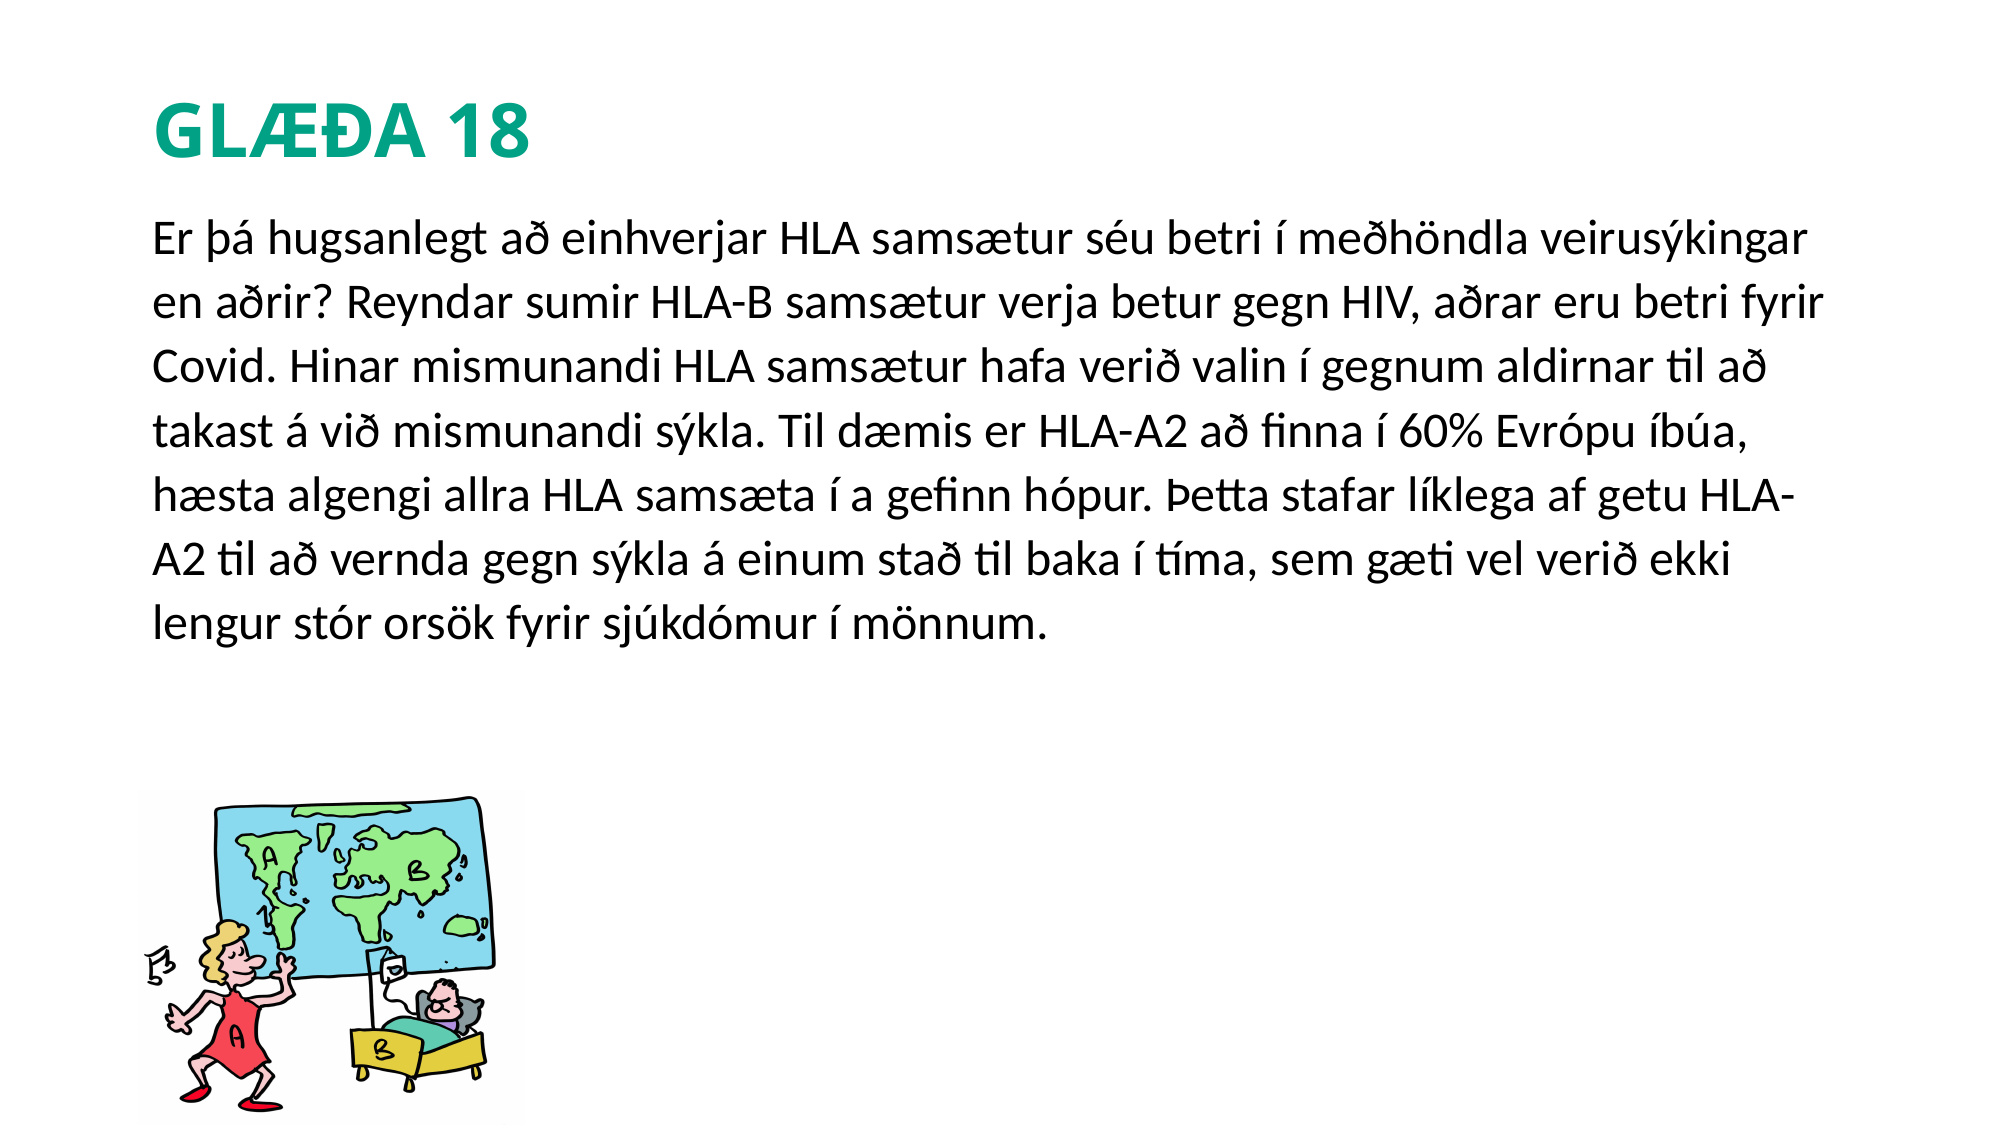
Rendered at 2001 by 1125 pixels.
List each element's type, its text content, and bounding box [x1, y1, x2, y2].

picture [137, 790, 525, 1125]
title GLÆÐA 18 [137, 59, 1863, 192]
list Er þá hugsanlegt að einhverjar HLA samsætur séu betri í meðhöndla veirusýkingar en aðrir? Reyndar sumir HLA-B samsætur verja betur gegn HIV, aðrar eru betri fyrir Covid. Hinar mismunandi HLA samsætur hafa verið valin í gegnum aldirnar til að takast á við mismunandi sýkla. Til dæmis er HLA-A2 að finna í 60% Evrópu íbúa, hæsta algengi allra HLA samsæta í a gefinn hópur. Þetta stafar líklega af getu HLA-A2 til að vernda gegn sýkla á einum stað til baka í tíma, sem gæti vel verið ekki lengur stór orsök fyrir sjúkdómur í mönnum. [137, 192, 1863, 907]
